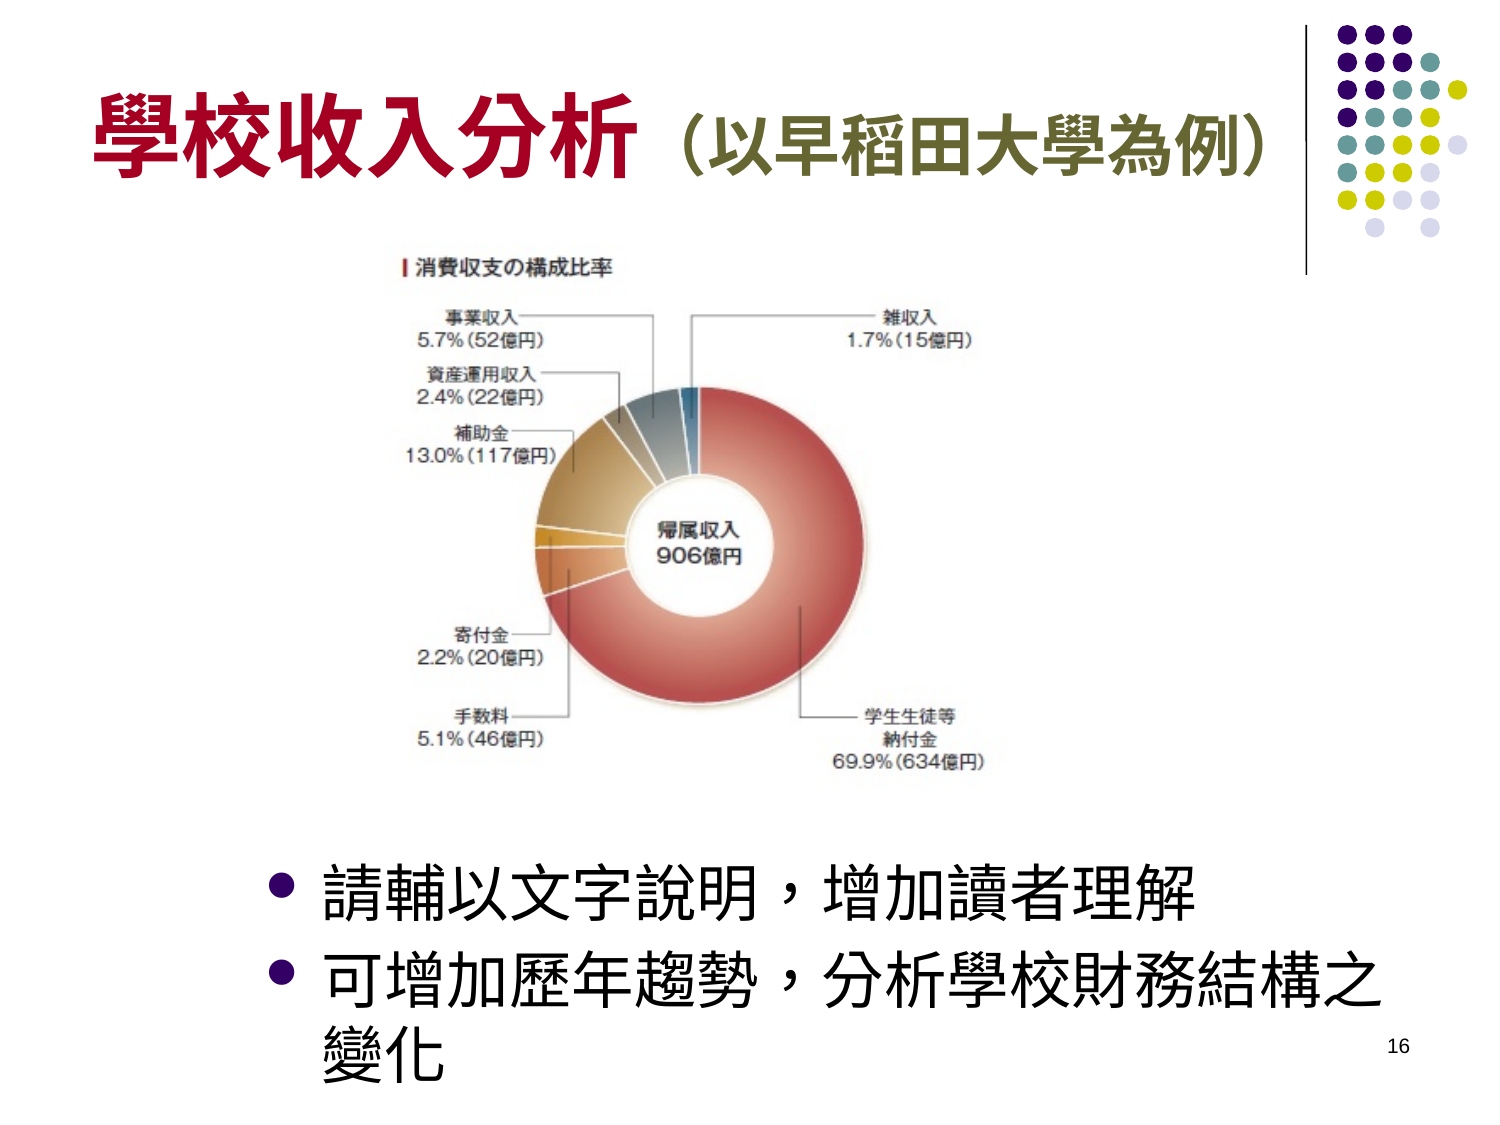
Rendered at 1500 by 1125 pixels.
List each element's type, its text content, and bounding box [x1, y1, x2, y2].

slide_number 16 [1074, 1024, 1426, 1101]
list 請輔以文字說明，增加讀者理解 可增加歷年趨勢，分析學校財務結構之變化 [250, 845, 1412, 1018]
title 學校收入分析（以早稻田大學為例） [74, 19, 1400, 197]
picture [383, 243, 1034, 790]
